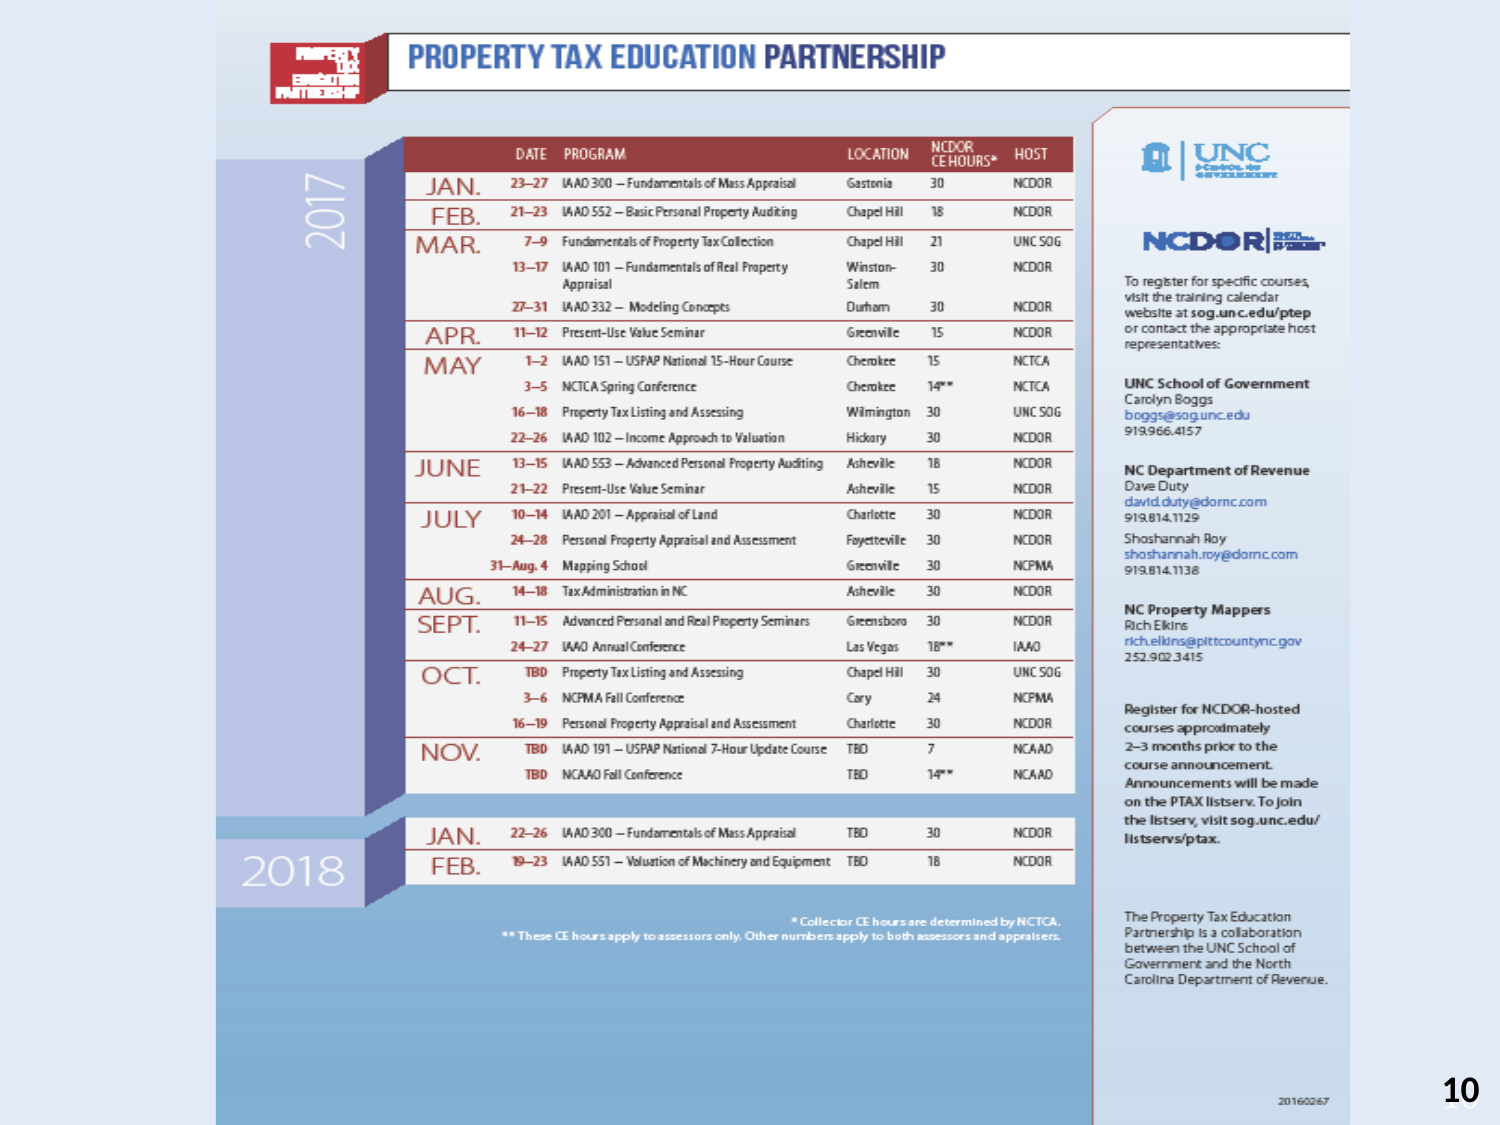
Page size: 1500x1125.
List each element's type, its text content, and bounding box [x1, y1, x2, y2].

slide_number 10 [1355, 1050, 1500, 1125]
picture [215, 0, 1351, 1125]
